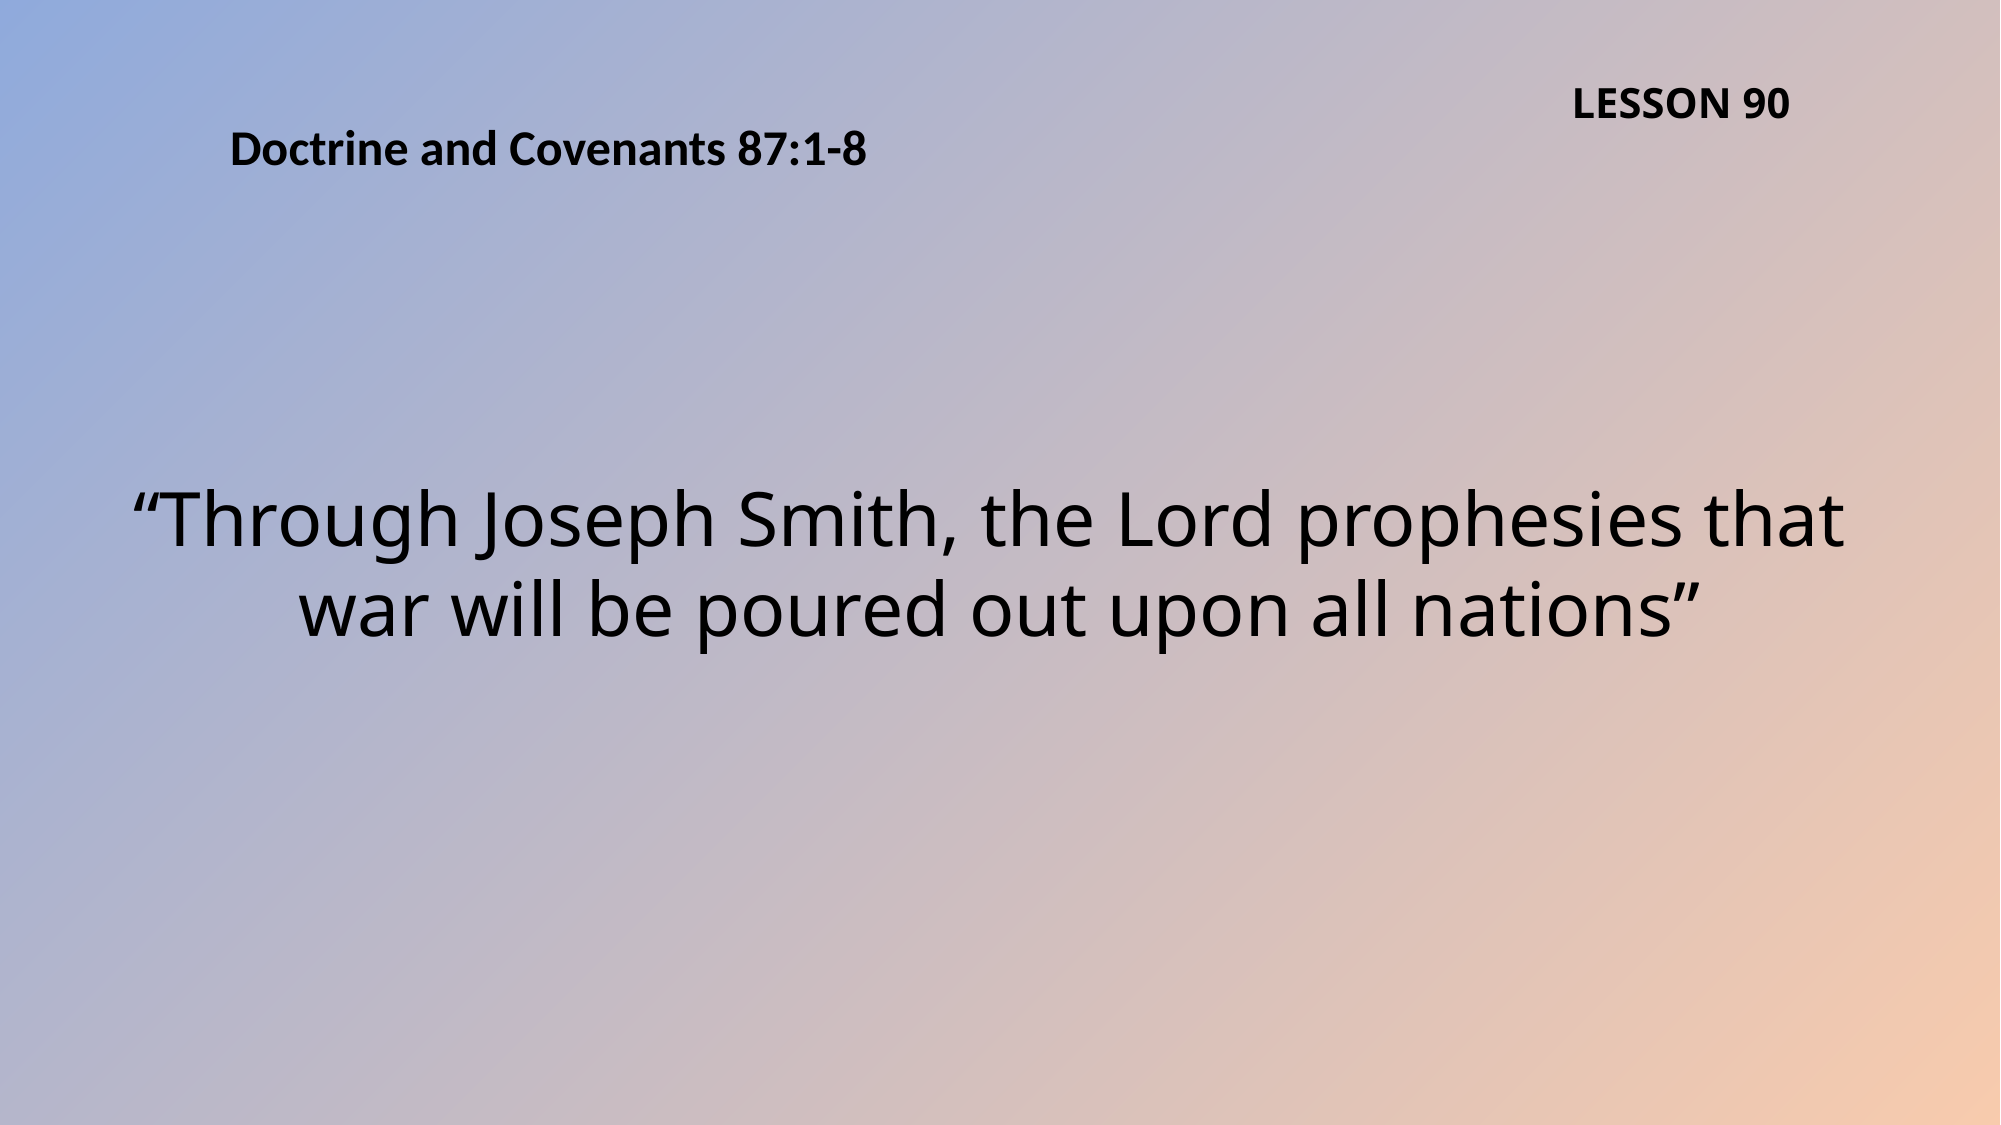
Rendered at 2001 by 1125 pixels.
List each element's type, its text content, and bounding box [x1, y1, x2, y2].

text_box Doctrine and Covenants 87:1-8 [215, 108, 883, 183]
text_box “Through Joseph Smith, the Lord prophesies that war will be poured out upon all nations” [118, 463, 1882, 659]
text_box LESSON 90 [1556, 68, 1814, 147]
